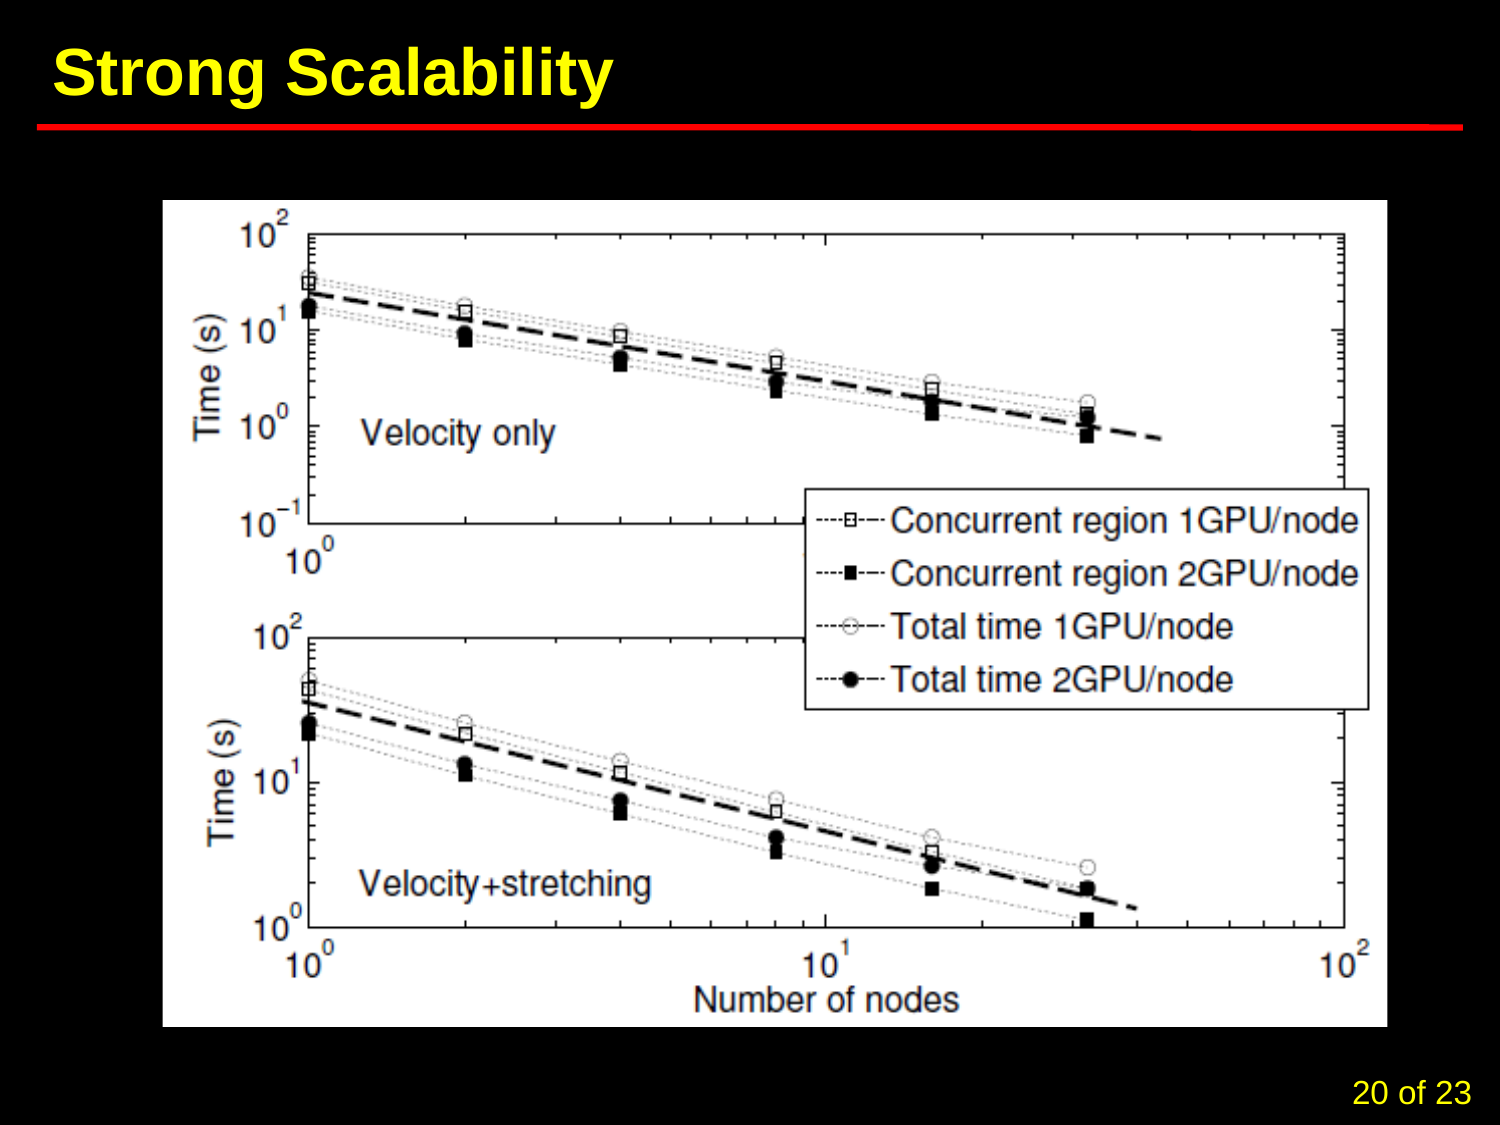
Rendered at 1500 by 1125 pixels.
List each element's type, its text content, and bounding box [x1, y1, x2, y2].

title Strong Scalability [36, 0, 1436, 138]
text_box 20 of 23 [1337, 1064, 1500, 1119]
picture [162, 199, 1388, 1028]
